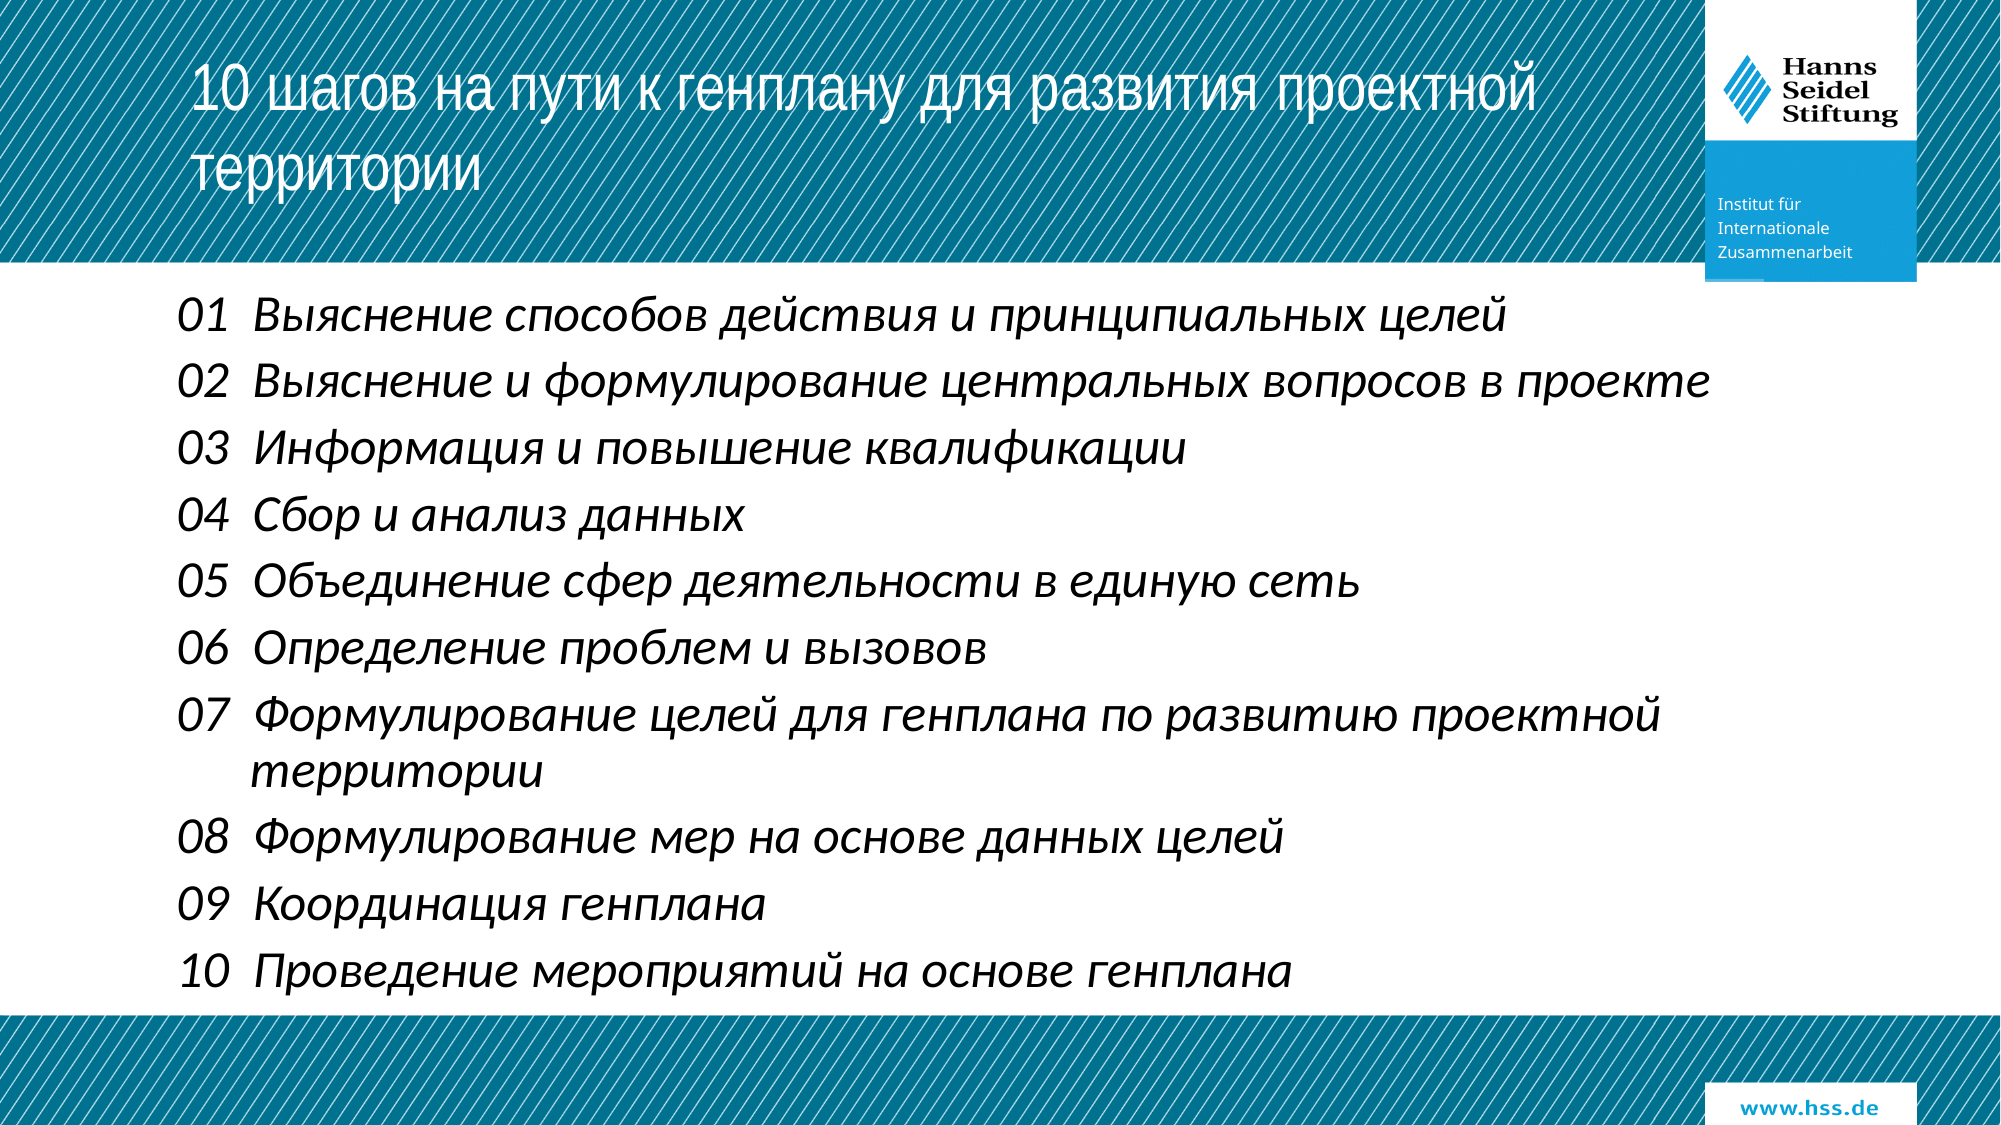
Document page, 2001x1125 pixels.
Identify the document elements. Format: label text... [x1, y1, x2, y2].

text_box 10 шагов на пути к генплану для развития проектной территории [175, 36, 1642, 272]
text_box 01 Выяснение способов действия и принципиальных целей 02 Выяснение и формулирование центральных вопросов в проекте 03 Информация и повышение квалификации 04 Сбор и анализ данных 05 Объединение сфер деятельности в единую сеть 06 Определение проблем и вызовов 07 Формулирование целей для генплана по развитию проектной территории 08 Формулирование мер на основе данных целей 09 Координация генплана 10 Проведение мероприятий на основе генплана [161, 278, 1764, 1006]
picture [0, 261, 2001, 1017]
picture [1704, 1081, 1918, 1125]
picture [1704, 0, 1918, 144]
